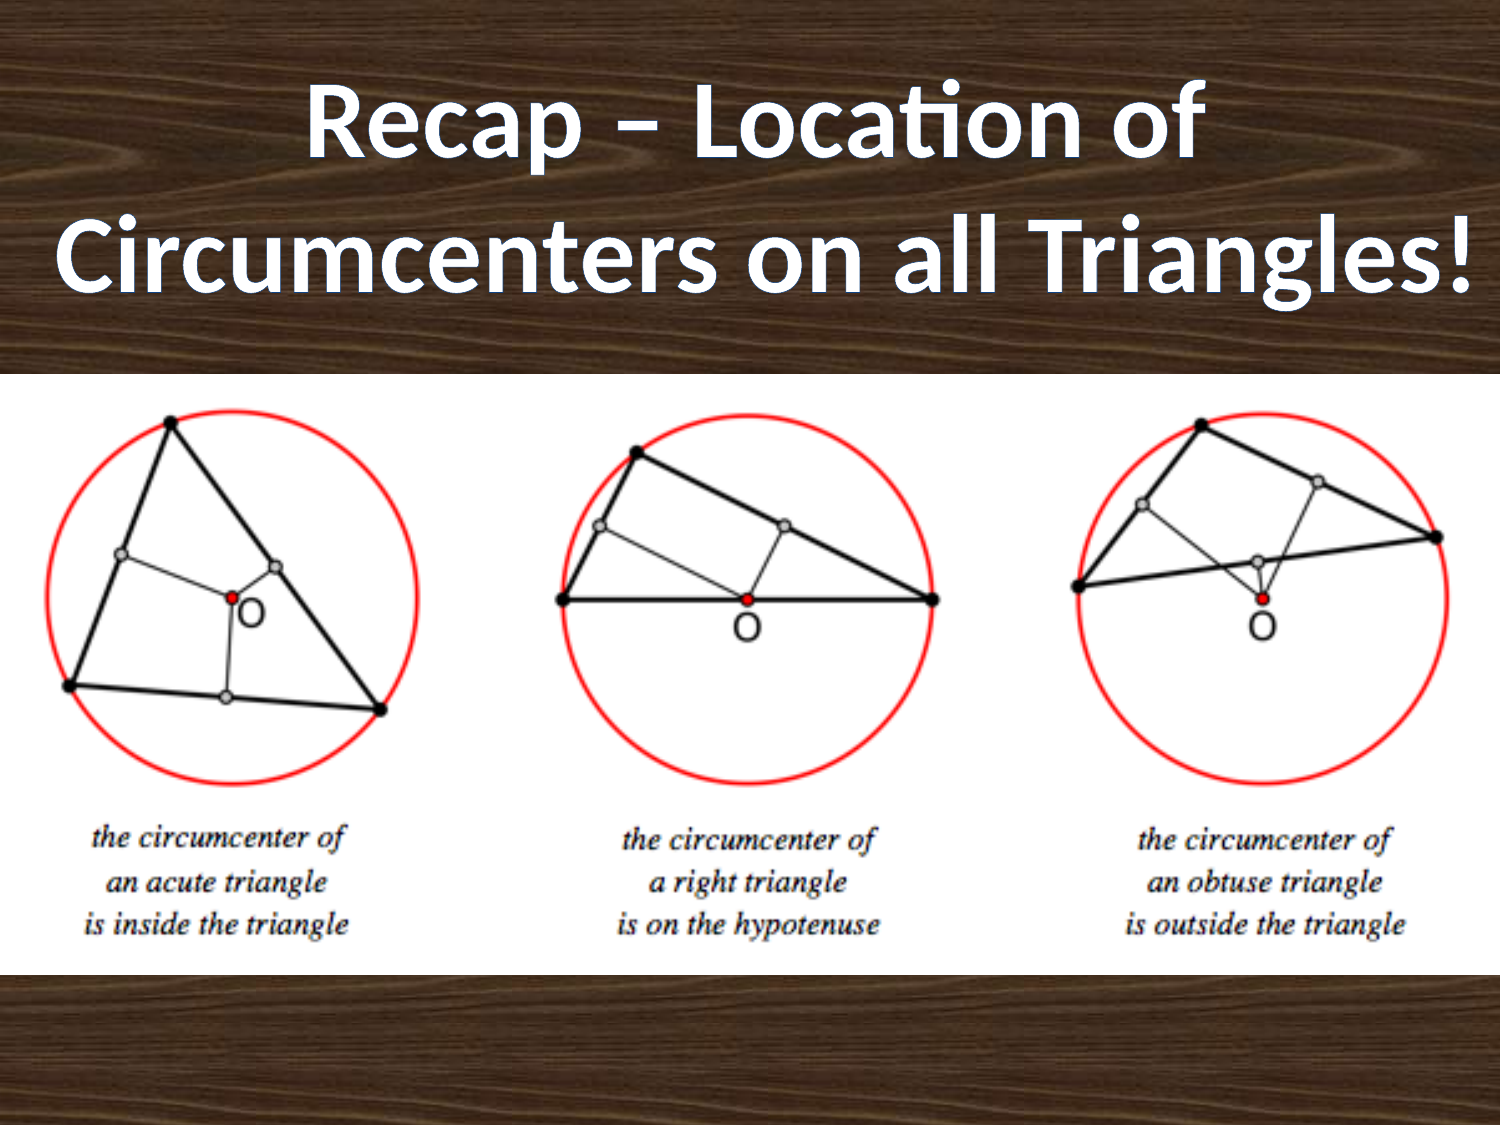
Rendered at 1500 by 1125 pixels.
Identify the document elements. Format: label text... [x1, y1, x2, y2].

text_box Recap – Location of Circumcenters on all Triangles! [39, 37, 1497, 323]
picture [0, 0, 1500, 1125]
